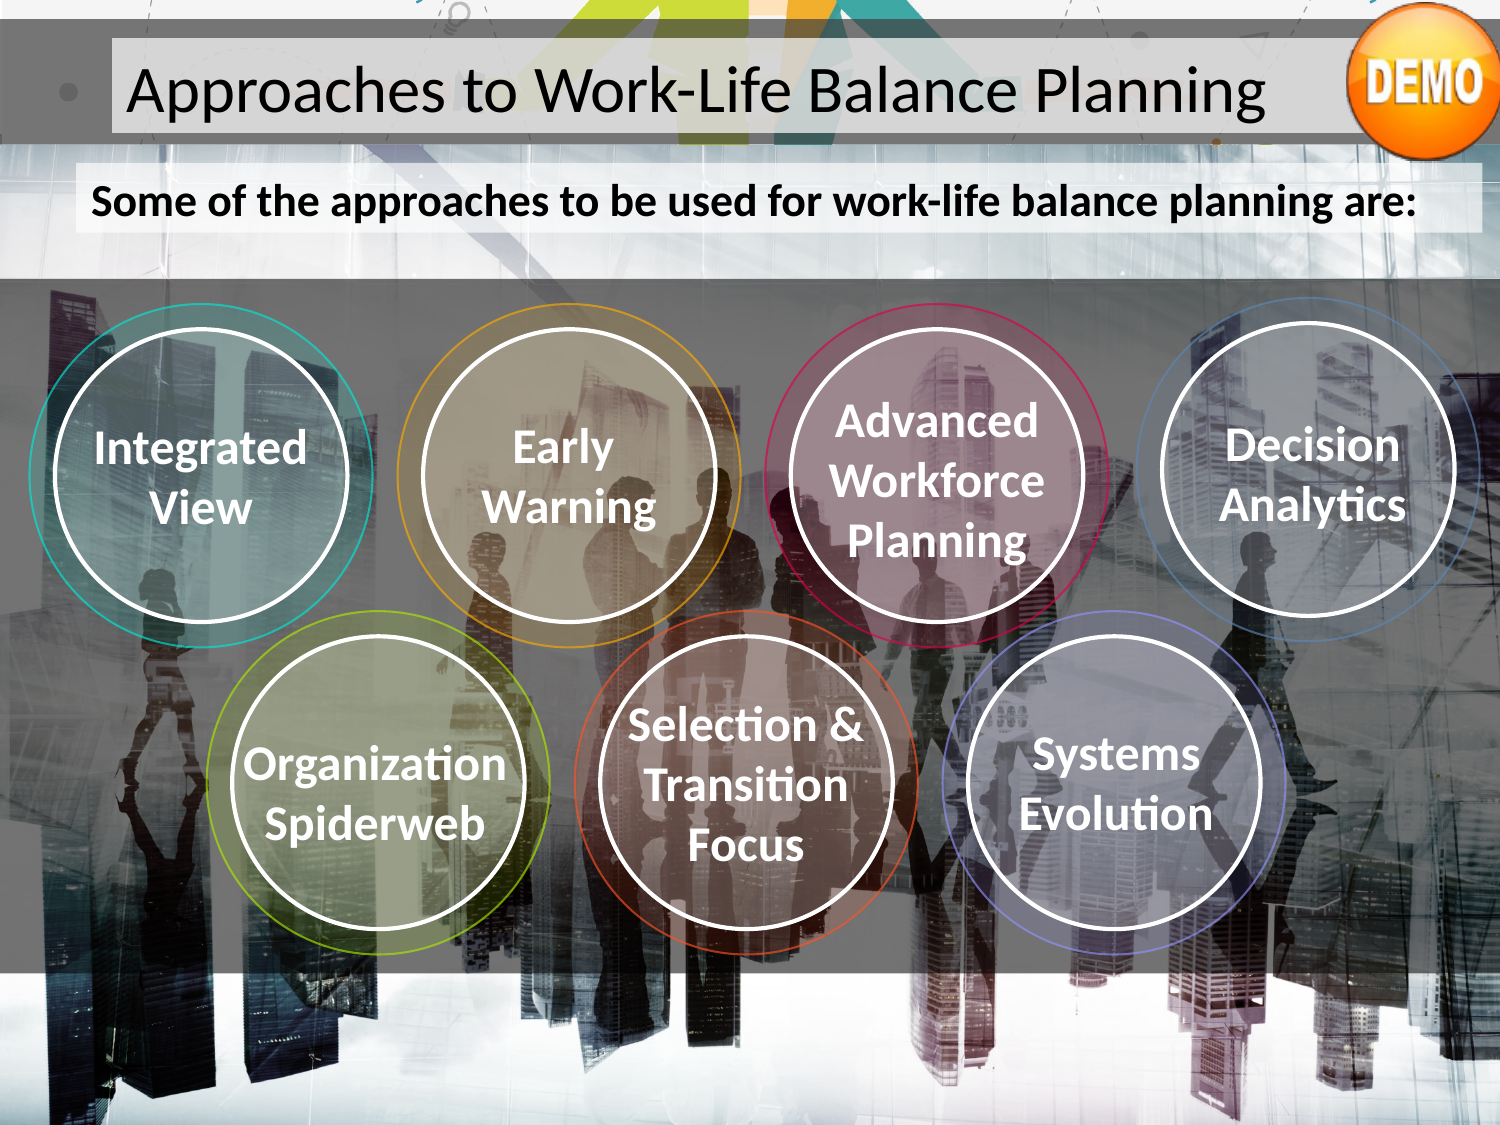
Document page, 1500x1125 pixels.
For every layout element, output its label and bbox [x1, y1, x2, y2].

text_box [0, 0, 1347, 145]
text_box [574, 610, 918, 955]
picture [0, 2, 1500, 1125]
text_box [29, 303, 373, 648]
text_box [206, 610, 550, 955]
text_box [942, 610, 1286, 955]
text_box [397, 303, 741, 648]
text_box [765, 303, 1109, 648]
text_box [1136, 297, 1483, 642]
